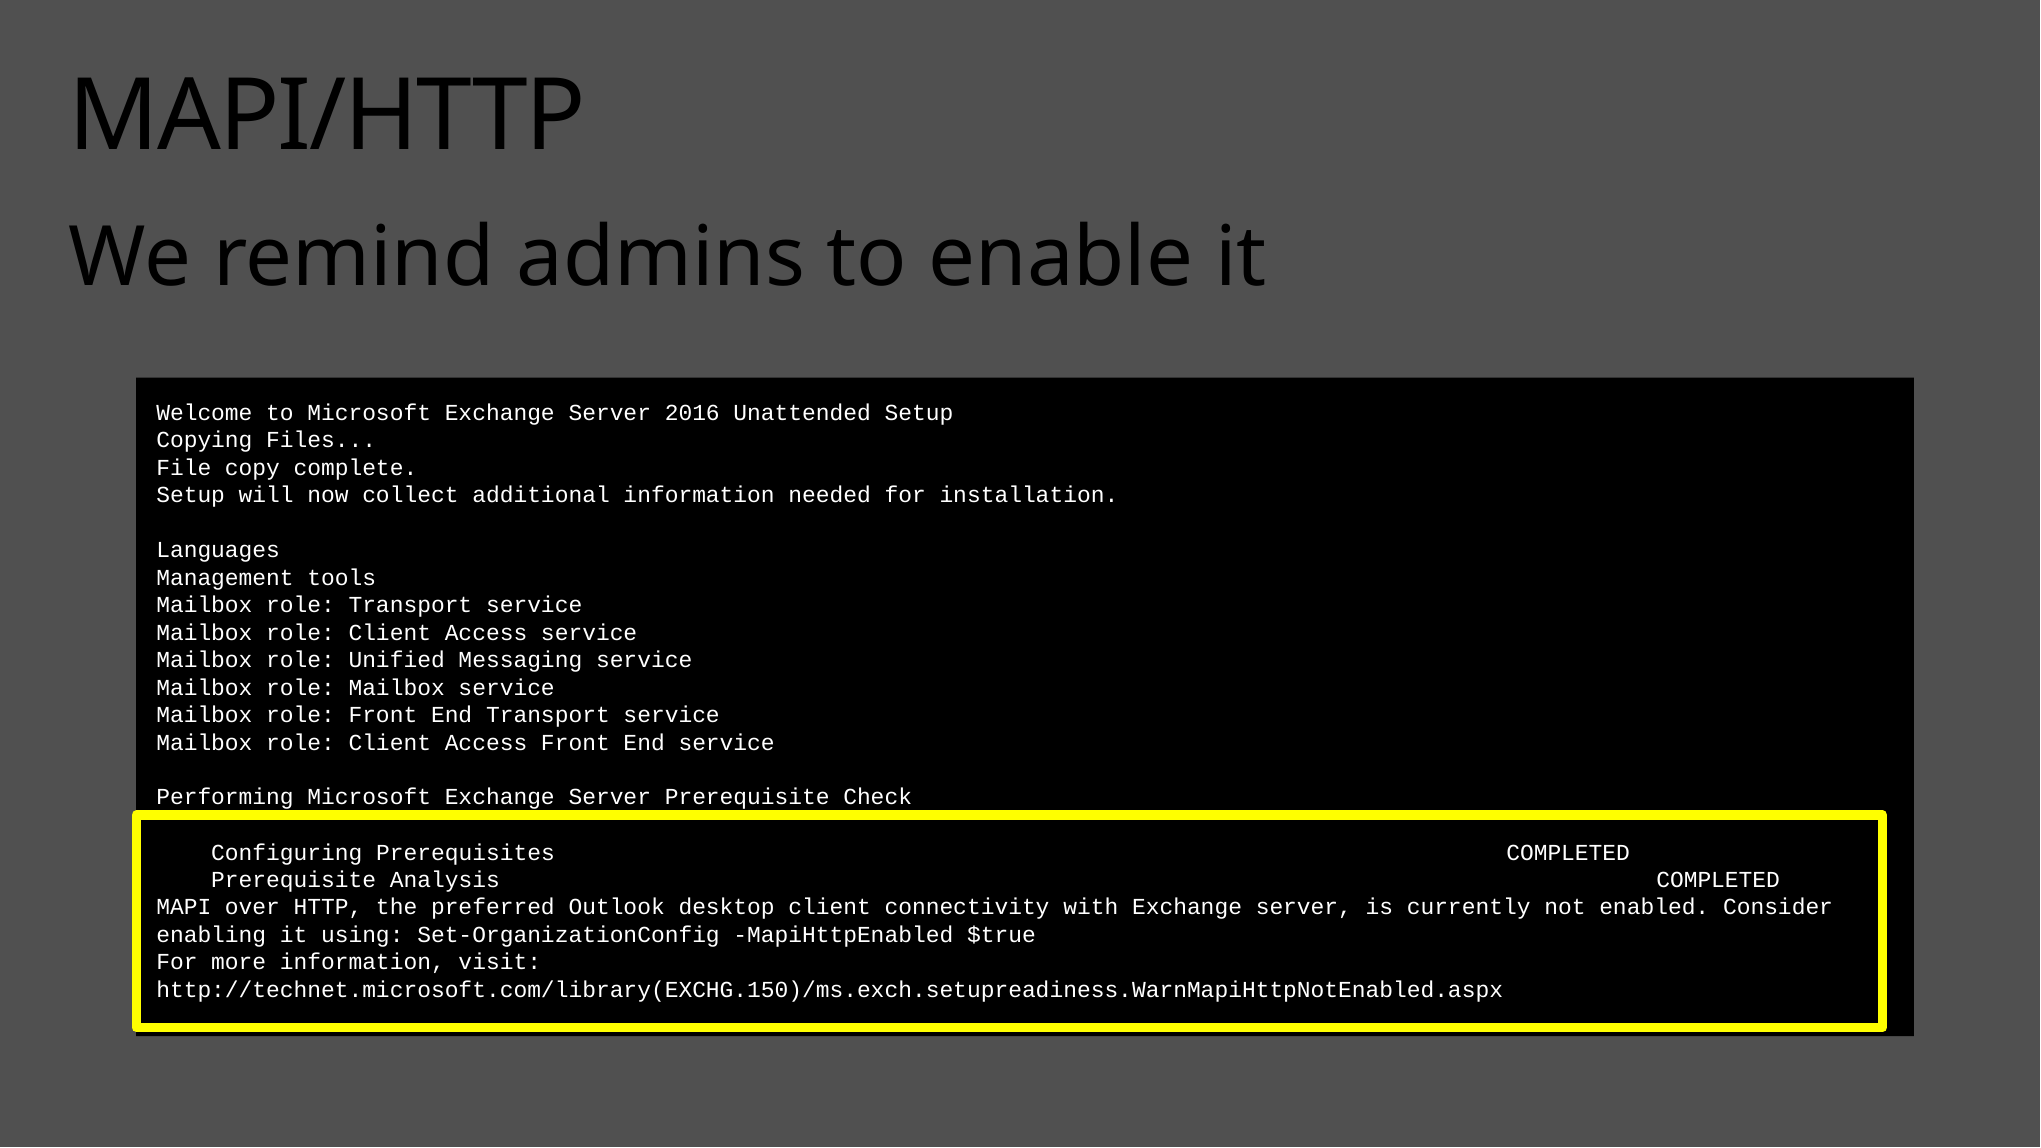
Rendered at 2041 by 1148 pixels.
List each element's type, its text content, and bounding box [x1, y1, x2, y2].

title MAPI/HTTP [45, 48, 1996, 198]
list We remind admins to enable it [45, 198, 1996, 532]
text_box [126, 373, 1915, 1037]
